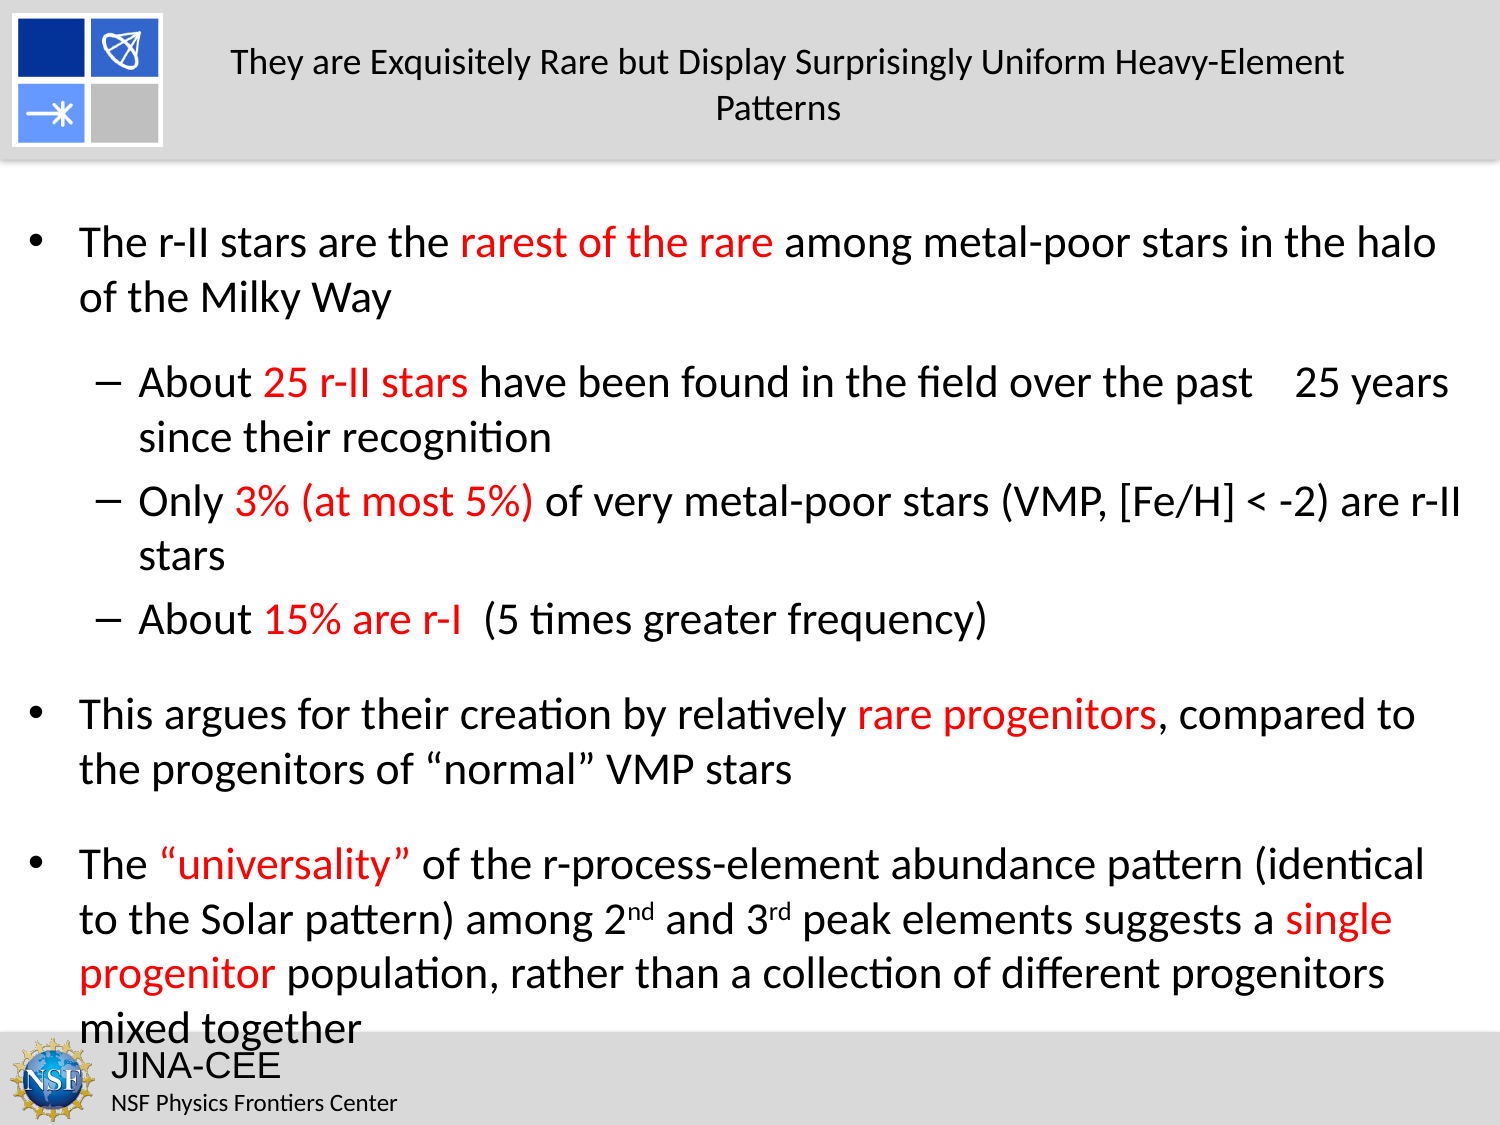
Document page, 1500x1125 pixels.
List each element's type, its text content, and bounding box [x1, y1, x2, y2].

list The r-II stars are the rarest of the rare among metal-poor stars in the halo of the Milky Way About 25 r-II stars have been found in the field over the past 25 years since their recognition Only 3% (at most 5%) of very metal-poor stars (VMP, [Fe/H] < -2) are r-II stars About 15% are r-I (5 times greater frequency) This argues for their creation by relatively rare progenitors, compared to the progenitors of “normal” VMP stars The “universality” of the r-process-element abundance pattern (identical to the Solar pattern) among 2nd and 3rd peak elements suggests a single progenitor population, rather than a collection of different progenitors mixed together [13, 204, 1481, 1081]
title They are Exquisitely Rare but Display Surprisingly Uniform Heavy-Element Patterns [132, 21, 1425, 137]
picture [12, 13, 163, 147]
picture [9, 1036, 96, 1123]
